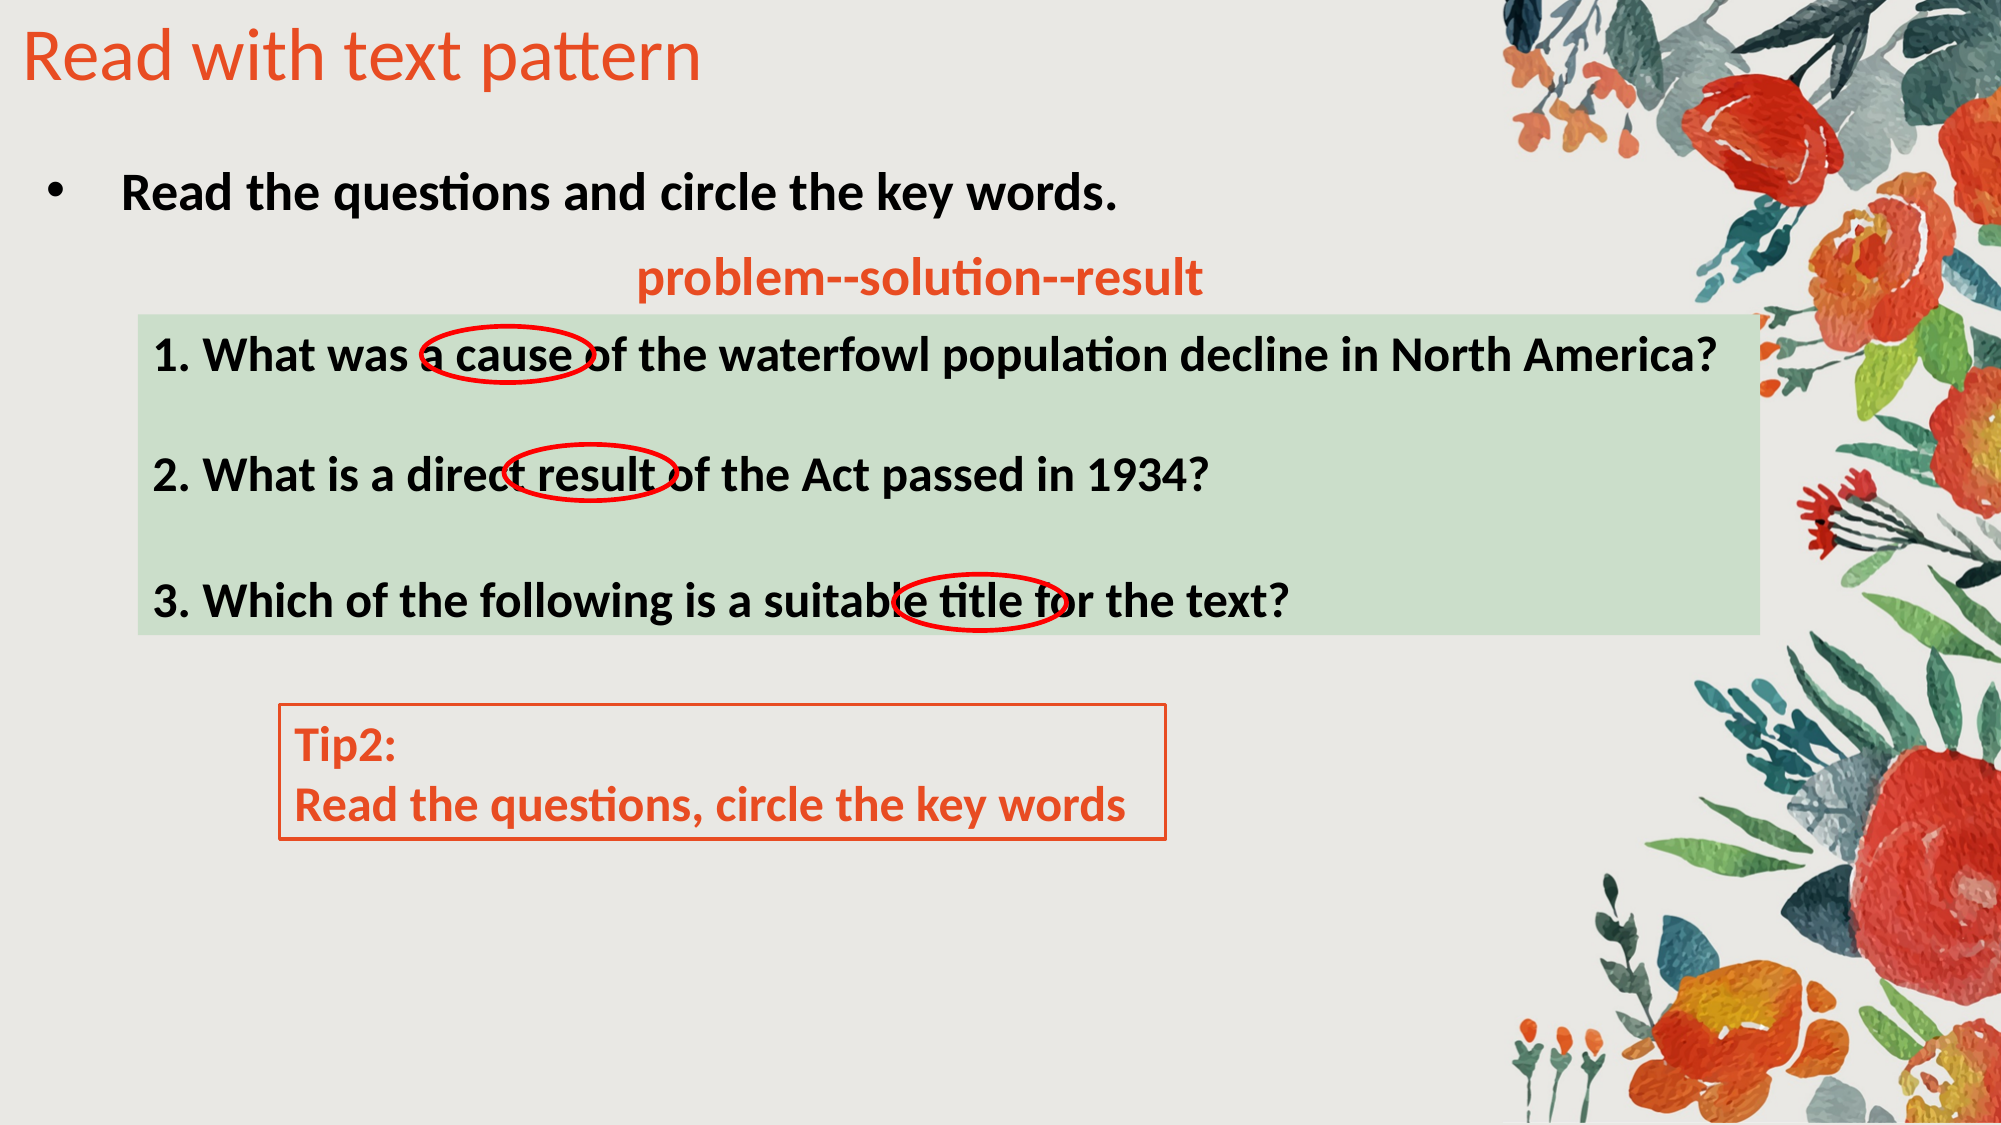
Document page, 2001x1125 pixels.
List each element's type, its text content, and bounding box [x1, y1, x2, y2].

text_box [891, 572, 1069, 633]
text_box [419, 324, 597, 385]
text_box Read with text pattern [7, 0, 869, 103]
text_box problem--solution--result [621, 233, 1490, 314]
text_box Read the questions and circle the key words. [31, 148, 1490, 229]
picture [1495, 0, 2001, 1125]
text_box 1. What was a cause of the waterfowl population decline in North America? 2. What is a direct result of the Act passed in 1934? 3. Which of the following is a suitable title for the text? [137, 314, 1490, 636]
text_box [501, 442, 680, 503]
text_box Tip2: Read the questions, circle the key words [279, 704, 1166, 839]
